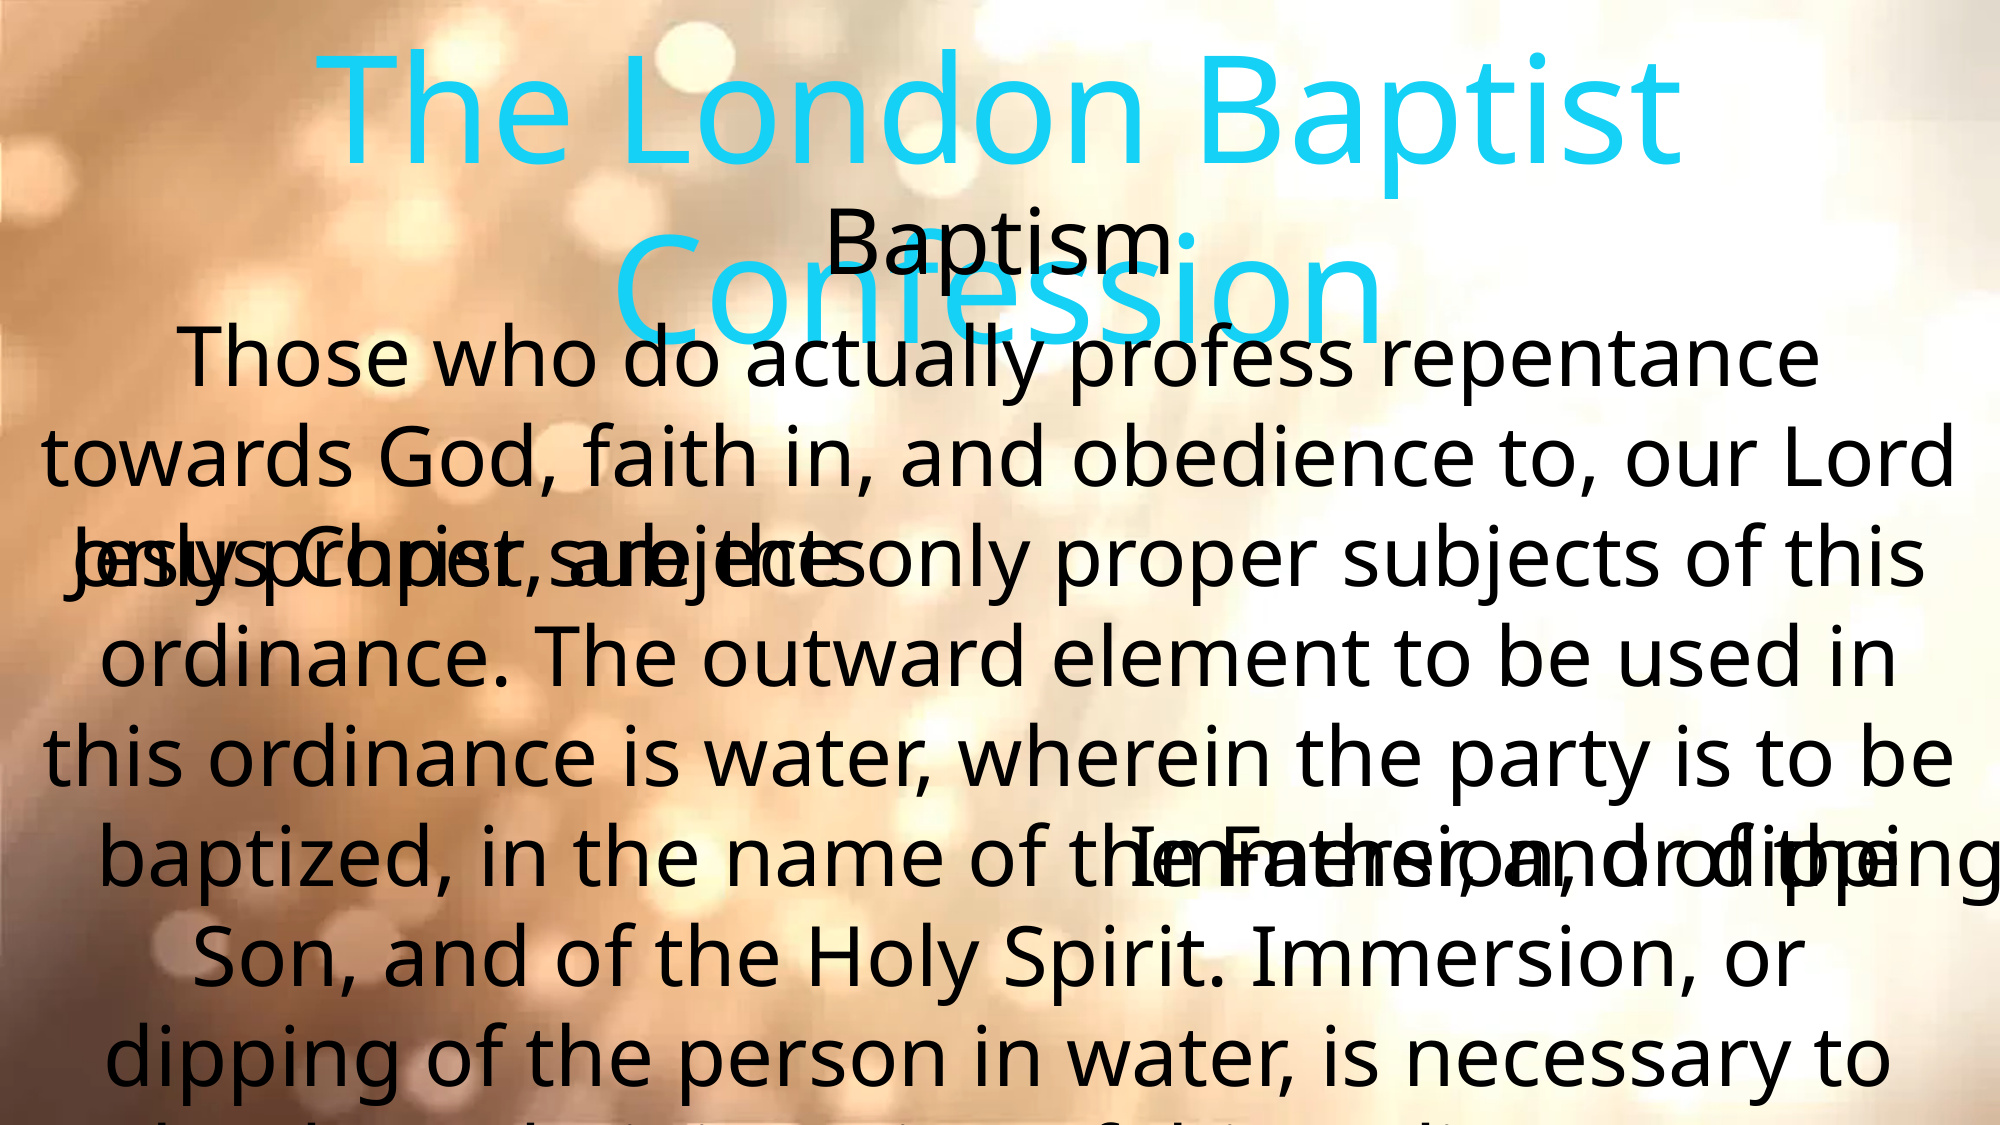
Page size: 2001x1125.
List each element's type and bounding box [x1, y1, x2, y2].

text_box [0, 0, 2000, 1125]
